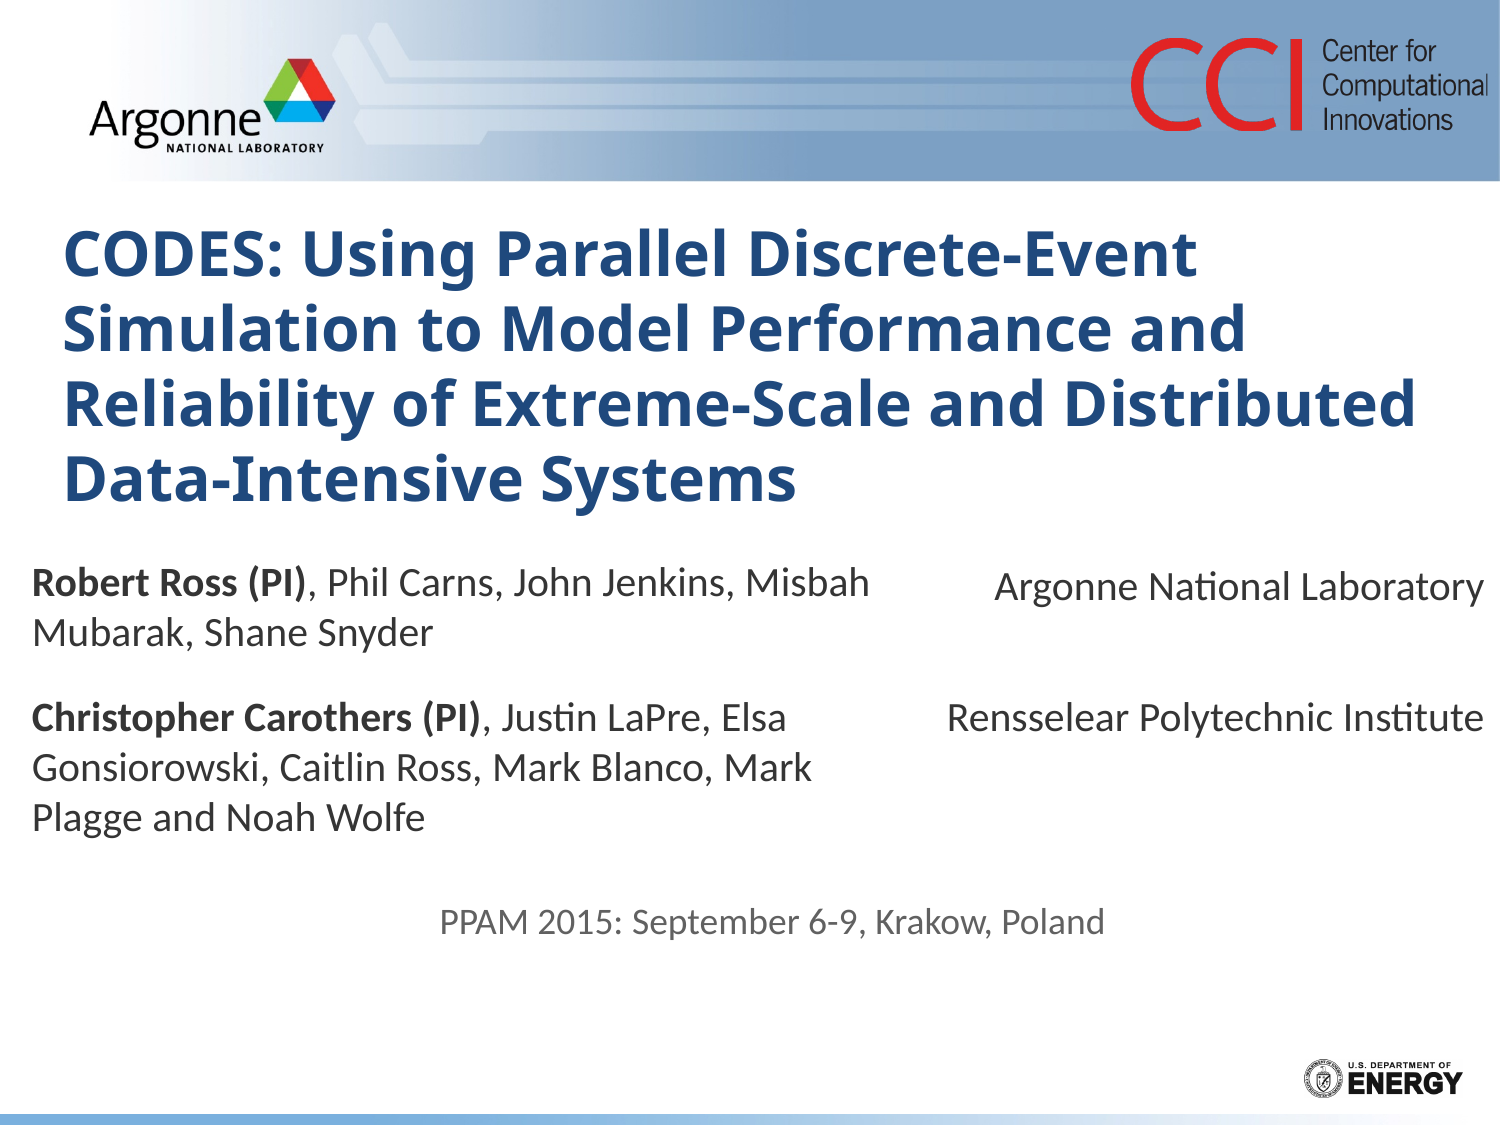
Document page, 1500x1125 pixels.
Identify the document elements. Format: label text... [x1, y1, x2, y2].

picture [0, 0, 1500, 182]
text_box Rensselear Polytechnic Institute [857, 682, 1500, 770]
picture [1304, 1059, 1463, 1098]
picture [0, 1114, 1500, 1125]
text_box PPAM 2015: September 6-9, Krakow, Poland [424, 889, 1148, 950]
subtitle Robert Ross (PI), Phil Carns, John Jenkins, Misbah Mubarak, Shane Snyder [16, 547, 919, 682]
text_box Christopher Carothers (PI), Justin LaPre, Elsa Gonsiorowski, Caitlin Ross, Mark Blanco, Mark Plagge and Noah Wolfe [16, 682, 889, 871]
text_box Argonne National Laboratory [857, 551, 1500, 628]
title CODES: Using Parallel Discrete-Event Simulation to Model Performance and Reliability of Extreme-Scale and Distributed Data-Intensive Systems [47, 206, 1500, 512]
